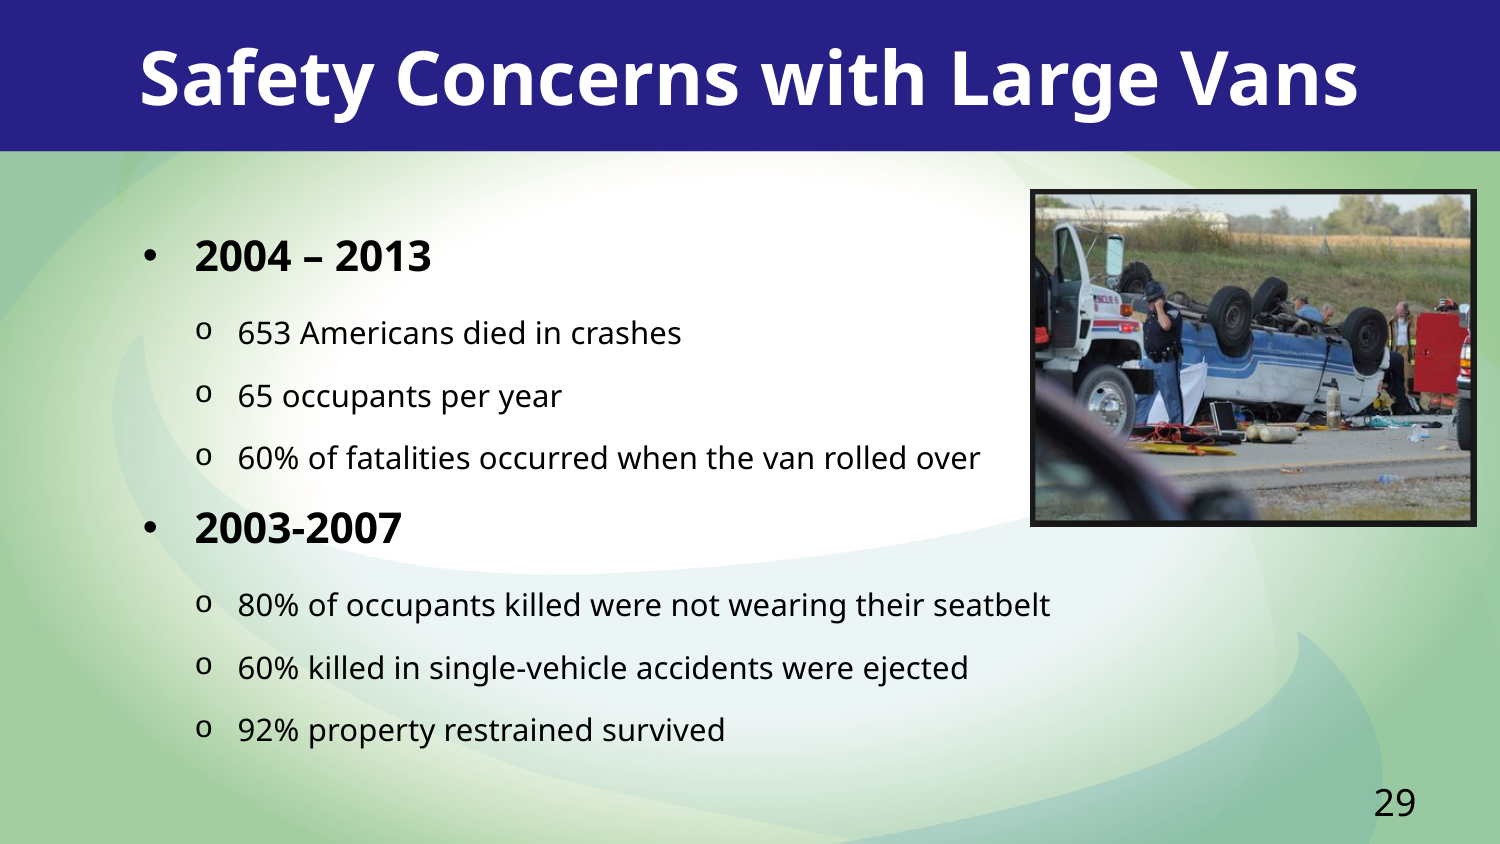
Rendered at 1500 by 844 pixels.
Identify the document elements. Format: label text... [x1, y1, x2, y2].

picture [1030, 189, 1477, 527]
list 2004 – 2013 653 Americans died in crashes 65 occupants per year 60% of fatalities occurred when the van rolled over 2003-2007 80% of occupants killed were not wearing their seatbelt 60% killed in single-vehicle accidents were ejected 92% property restrained survived [127, 196, 1165, 759]
list Safety Concerns with Large Vans [0, 0, 1500, 152]
